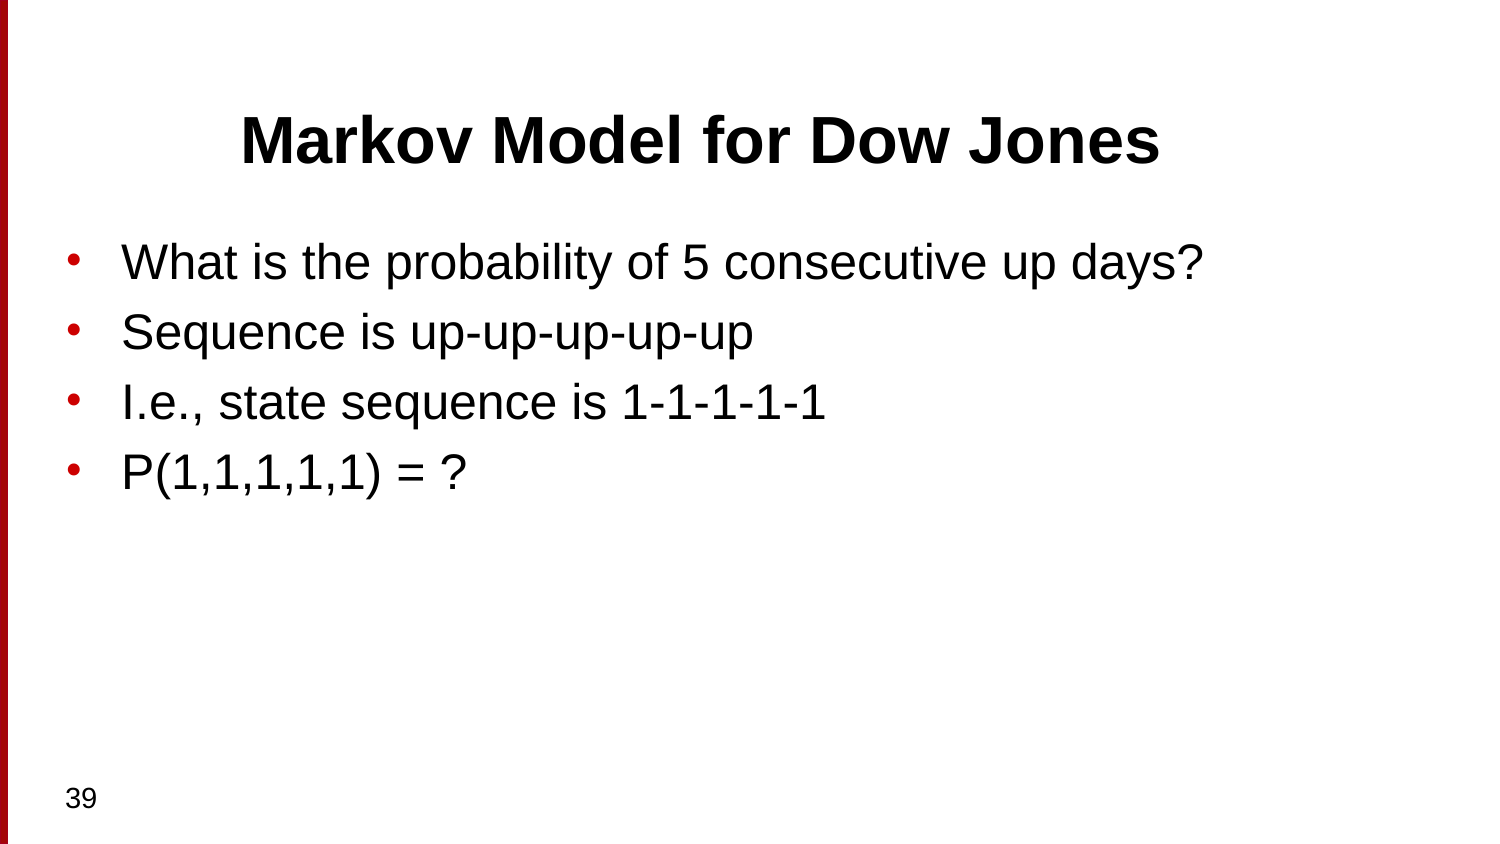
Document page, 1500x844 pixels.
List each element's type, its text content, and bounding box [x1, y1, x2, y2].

slide_number 39 [49, 771, 376, 829]
title Markov Model for Dow Jones [225, 62, 1450, 185]
list What is the probability of 5 consecutive up days? Sequence is up-up-up-up-up I.e., state sequence is 1-1-1-1-1 P(1,1,1,1,1) = ? [50, 221, 1325, 769]
